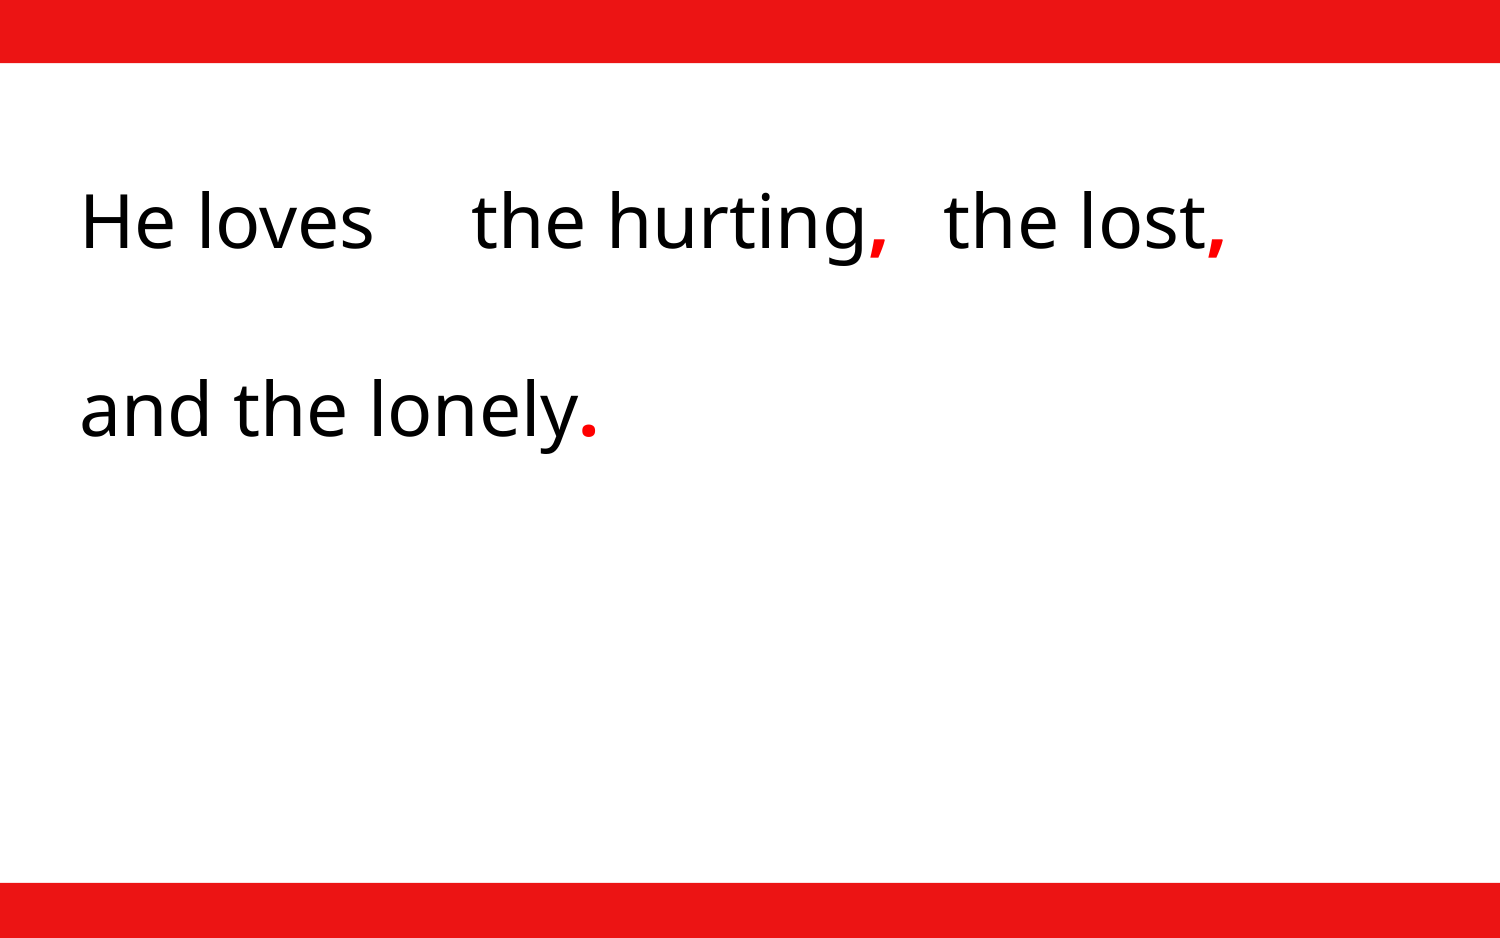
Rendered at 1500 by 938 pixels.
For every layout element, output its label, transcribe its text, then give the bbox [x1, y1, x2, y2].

text_box [0, 882, 1500, 938]
list He loves [64, 120, 411, 308]
text_box the lost, [929, 120, 1303, 318]
text_box and the lonely. [64, 308, 715, 442]
text_box the hurting, [456, 120, 929, 318]
text_box [0, 0, 1500, 64]
